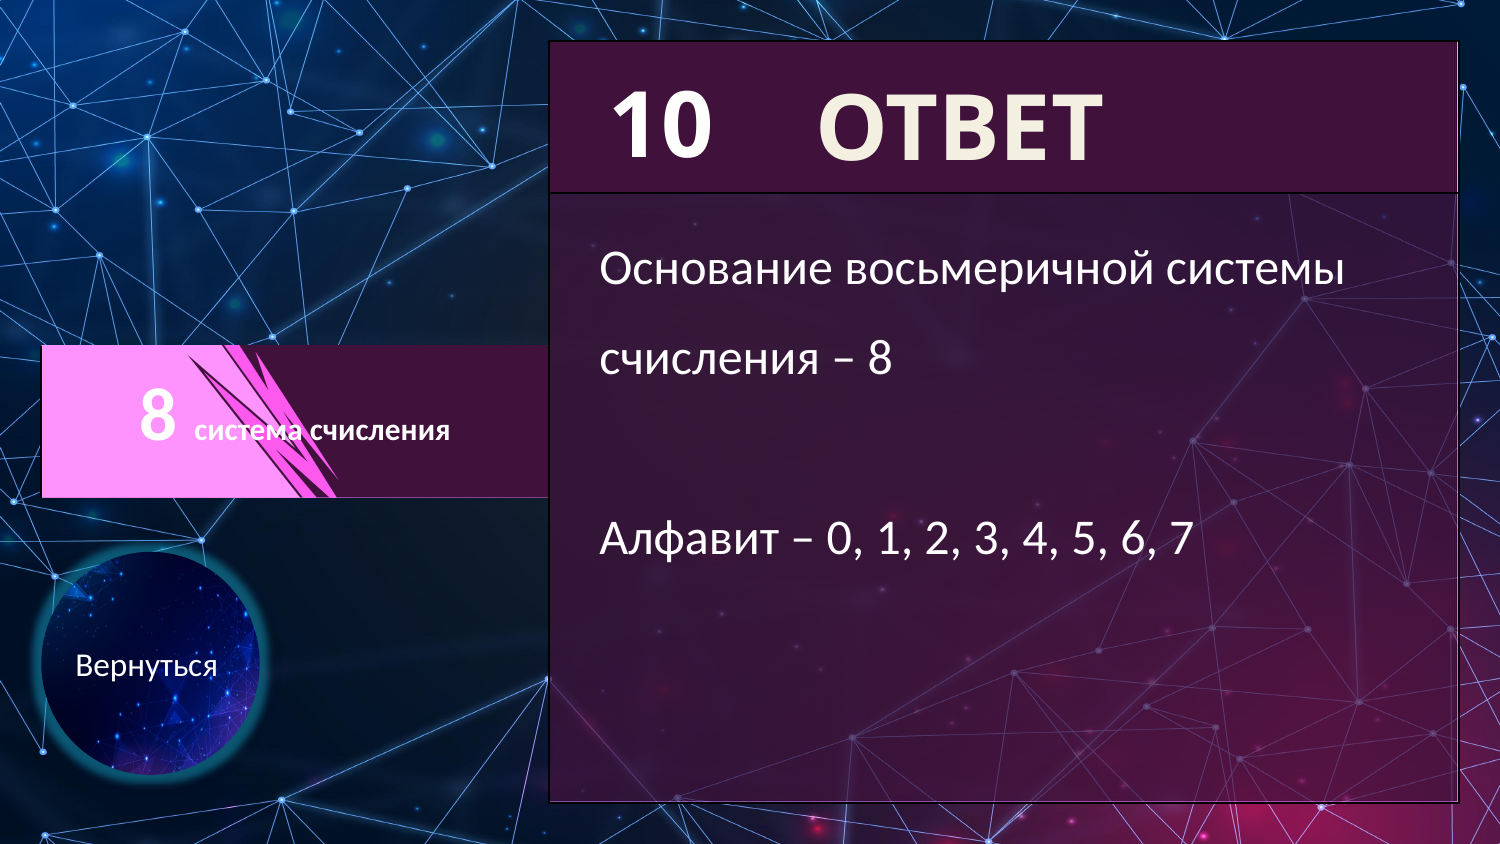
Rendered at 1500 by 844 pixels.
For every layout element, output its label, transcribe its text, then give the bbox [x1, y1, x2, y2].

table_header [41, 41, 549, 193]
text_box 10 [582, 54, 740, 188]
picture [0, 0, 1500, 844]
table_cell [41, 650, 549, 803]
table_header [550, 42, 1458, 192]
text_box Основание восьмеричной системы счисления – 8 Алфавит – 0, 1, 2, 3, 4, 5, 6, 7 [584, 197, 1447, 573]
table_cell 8 система счисления [42, 346, 548, 498]
text_box ОТВЕТ [754, 57, 1165, 191]
table_cell [41, 193, 549, 346]
text_box Вернуться [41, 551, 260, 775]
table_cell [41, 498, 549, 650]
table_cell [550, 194, 1458, 802]
